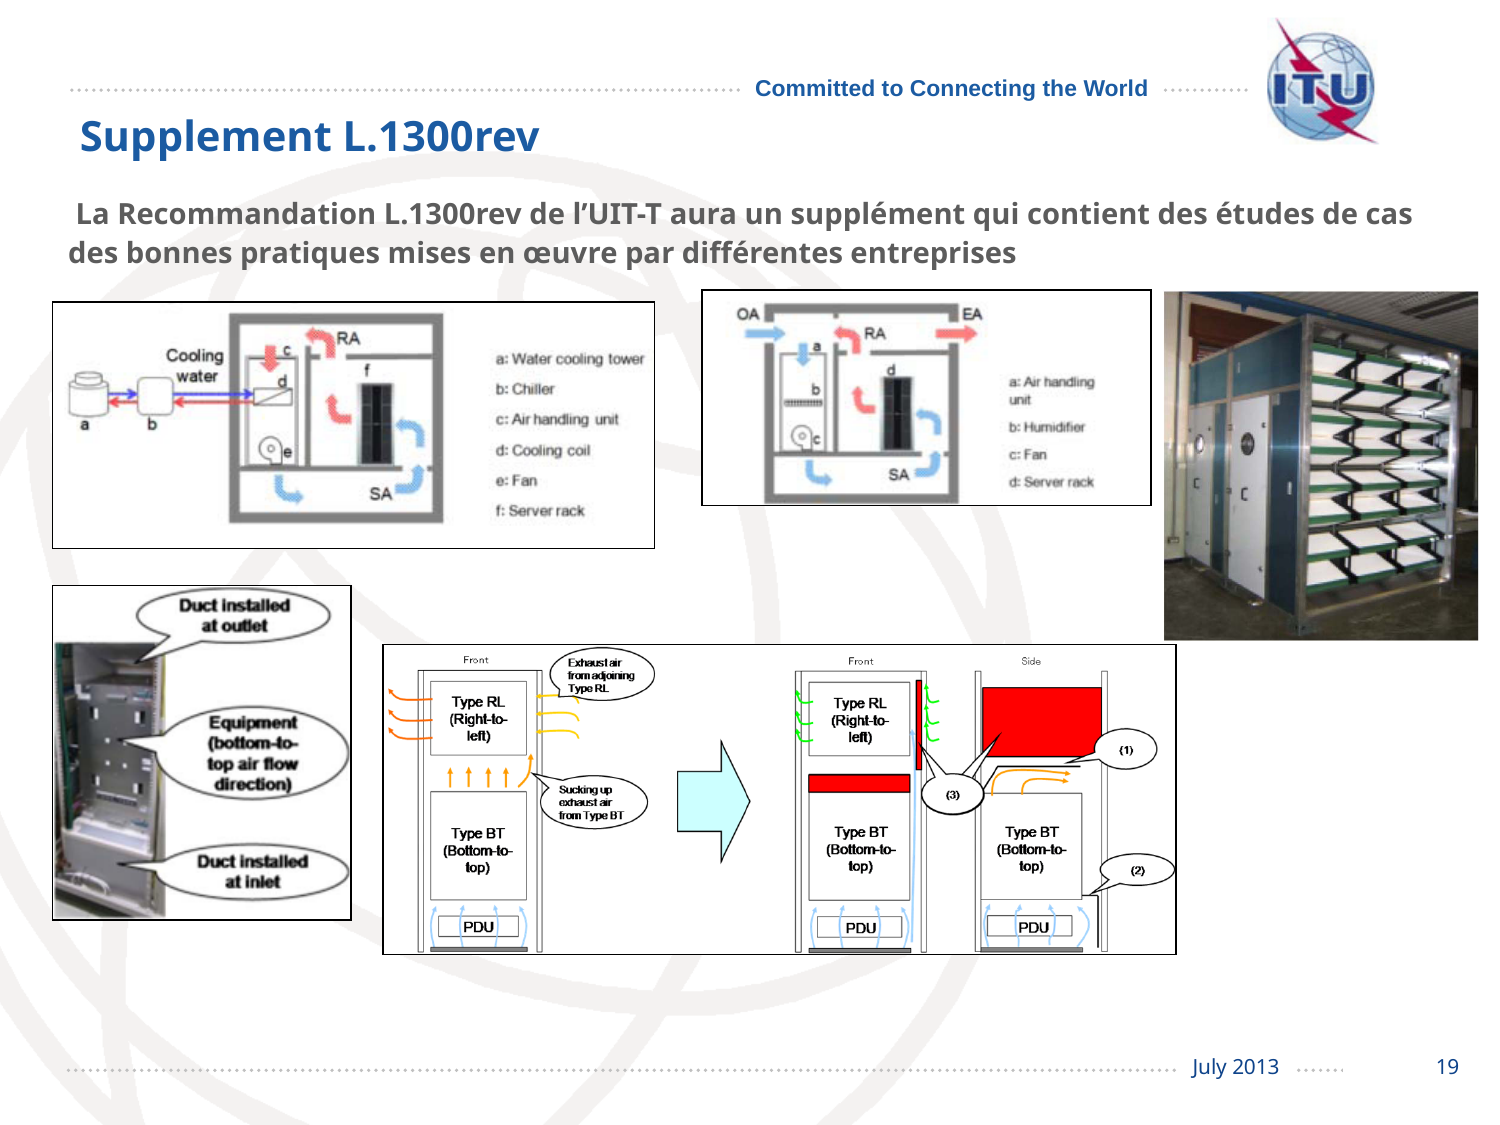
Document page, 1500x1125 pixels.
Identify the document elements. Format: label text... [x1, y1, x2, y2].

list La Recommandation L.1300rev de l’UIT-T aura un supplément qui contient des études de cas des bonnes pratiques mises en œuvre par différentes entreprises [52, 184, 1459, 280]
title Supplement L.1300rev [64, 101, 1341, 168]
picture [0, 132, 1176, 1125]
picture [1222, 7, 1428, 165]
text_box 19 [1343, 1046, 1475, 1090]
picture [1163, 290, 1479, 641]
